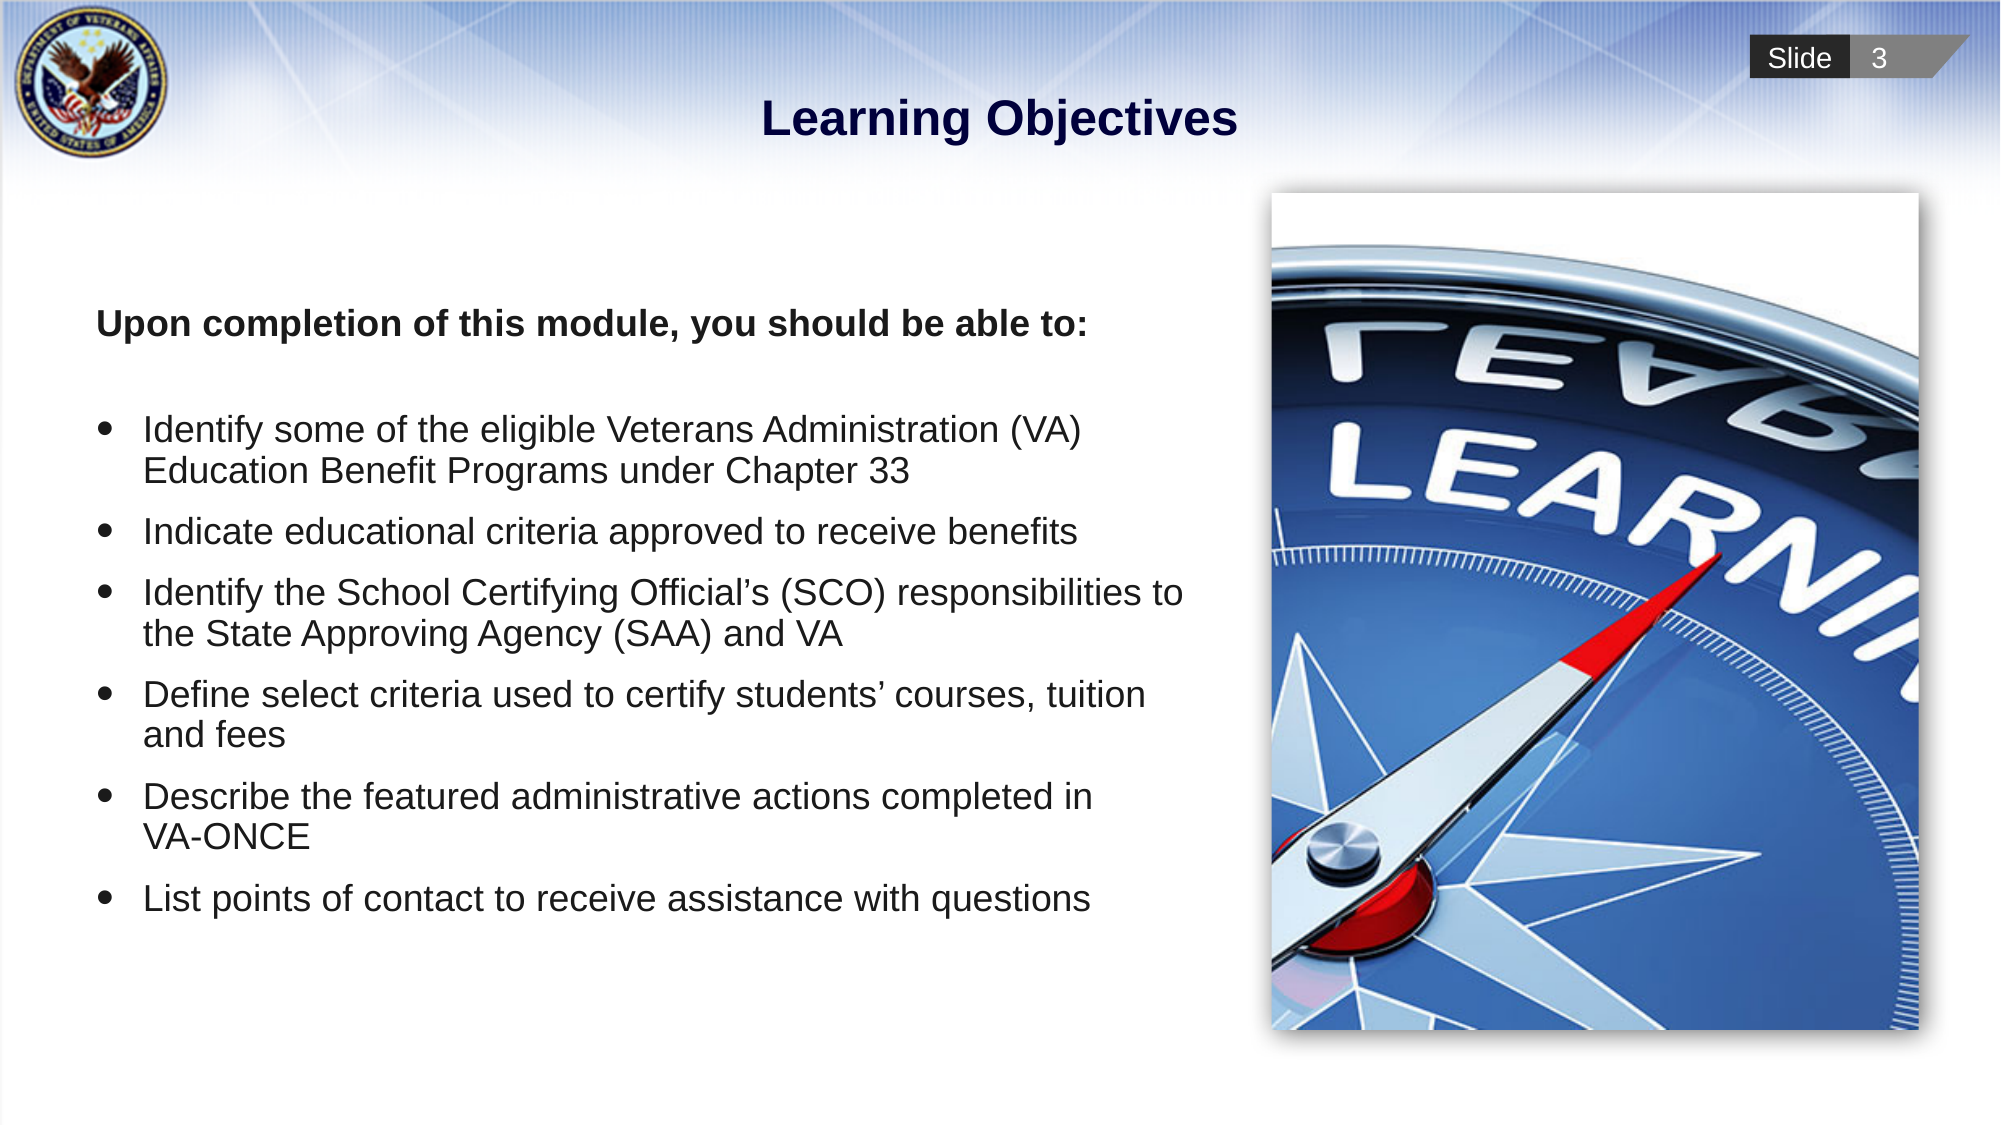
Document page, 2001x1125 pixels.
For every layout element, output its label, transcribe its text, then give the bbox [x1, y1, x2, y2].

title Learning Objectives [90, 93, 1910, 146]
picture [0, 0, 2001, 1125]
list Upon completion of this module, you should be able to: Identify some of the eligible Veterans Administration (VA) Education Benefit Programs under Chapter 33 Indicate educational criteria approved to receive benefits Identify the School Certifying Official’s (SCO) responsibilities to the State Approving Agency (SAA) and VA Define select criteria used to certify students’ courses, tuition and fees Describe the featured administrative actions completed in VA-ONCE List points of contact to receive assistance with questions [81, 193, 1207, 1030]
